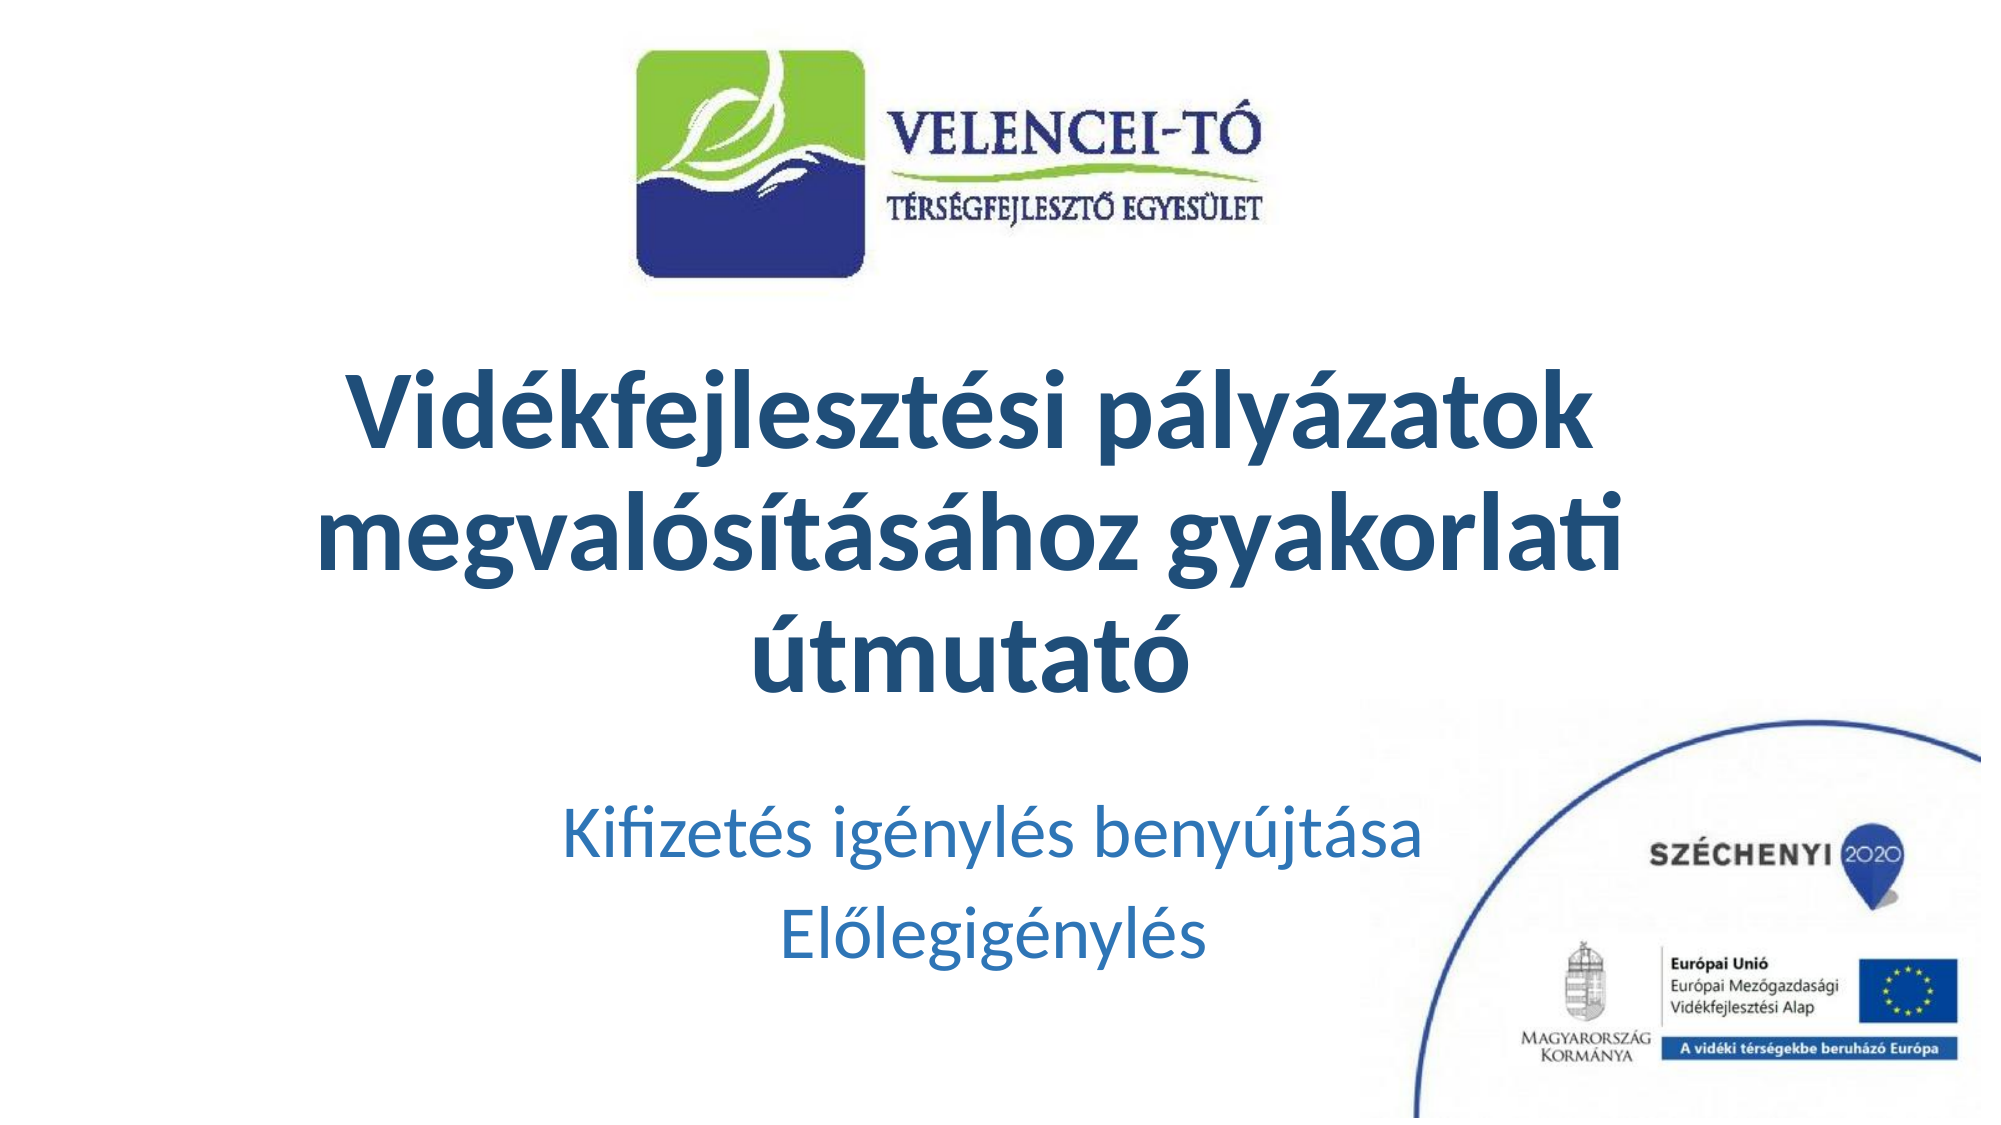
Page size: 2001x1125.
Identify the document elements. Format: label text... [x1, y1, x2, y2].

picture [604, 0, 1308, 308]
title Vidékfejlesztési pályázatok megvalósításához gyakorlati útmutató [220, 332, 1721, 724]
subtitle Kifizetés igénylés benyújtása Előlegigénylés [243, 784, 1360, 1057]
picture [1360, 699, 1981, 1118]
